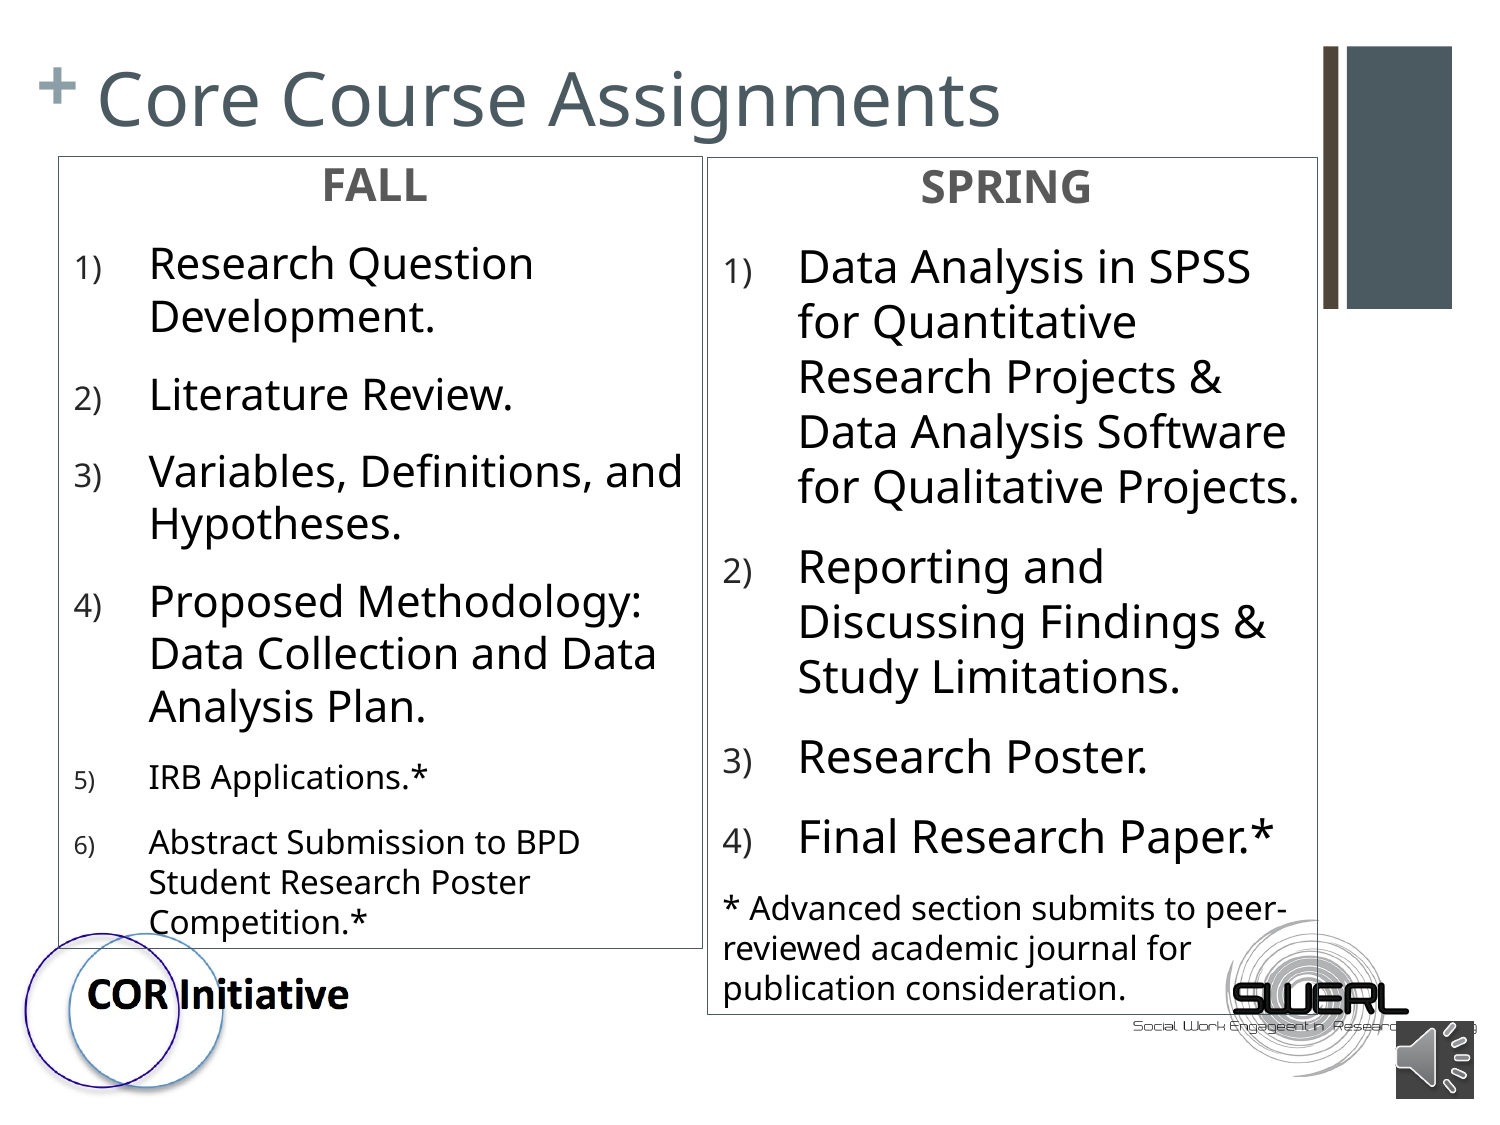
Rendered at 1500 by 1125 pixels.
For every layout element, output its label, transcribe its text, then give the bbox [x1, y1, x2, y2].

picture [1108, 865, 1500, 1125]
text_box FALL Research Question Development. Literature Review. Variables, Definitions, and Hypotheses. Proposed Methodology: Data Collection and Data Analysis Plan. IRB Applications.* Abstract Submission to BPD Student Research Poster Competition.* [58, 156, 703, 949]
picture [0, 888, 412, 1121]
title Core Course Assignments [81, 43, 1322, 171]
text_box SPRING Data Analysis in SPSS for Quantitative Research Projects & Data Analysis Software for Qualitative Projects. Reporting and Discussing Findings & Study Limitations. Research Poster. Final Research Paper.* * Advanced section submits to peer-reviewed academic journal for publication consideration. [707, 157, 1318, 1015]
